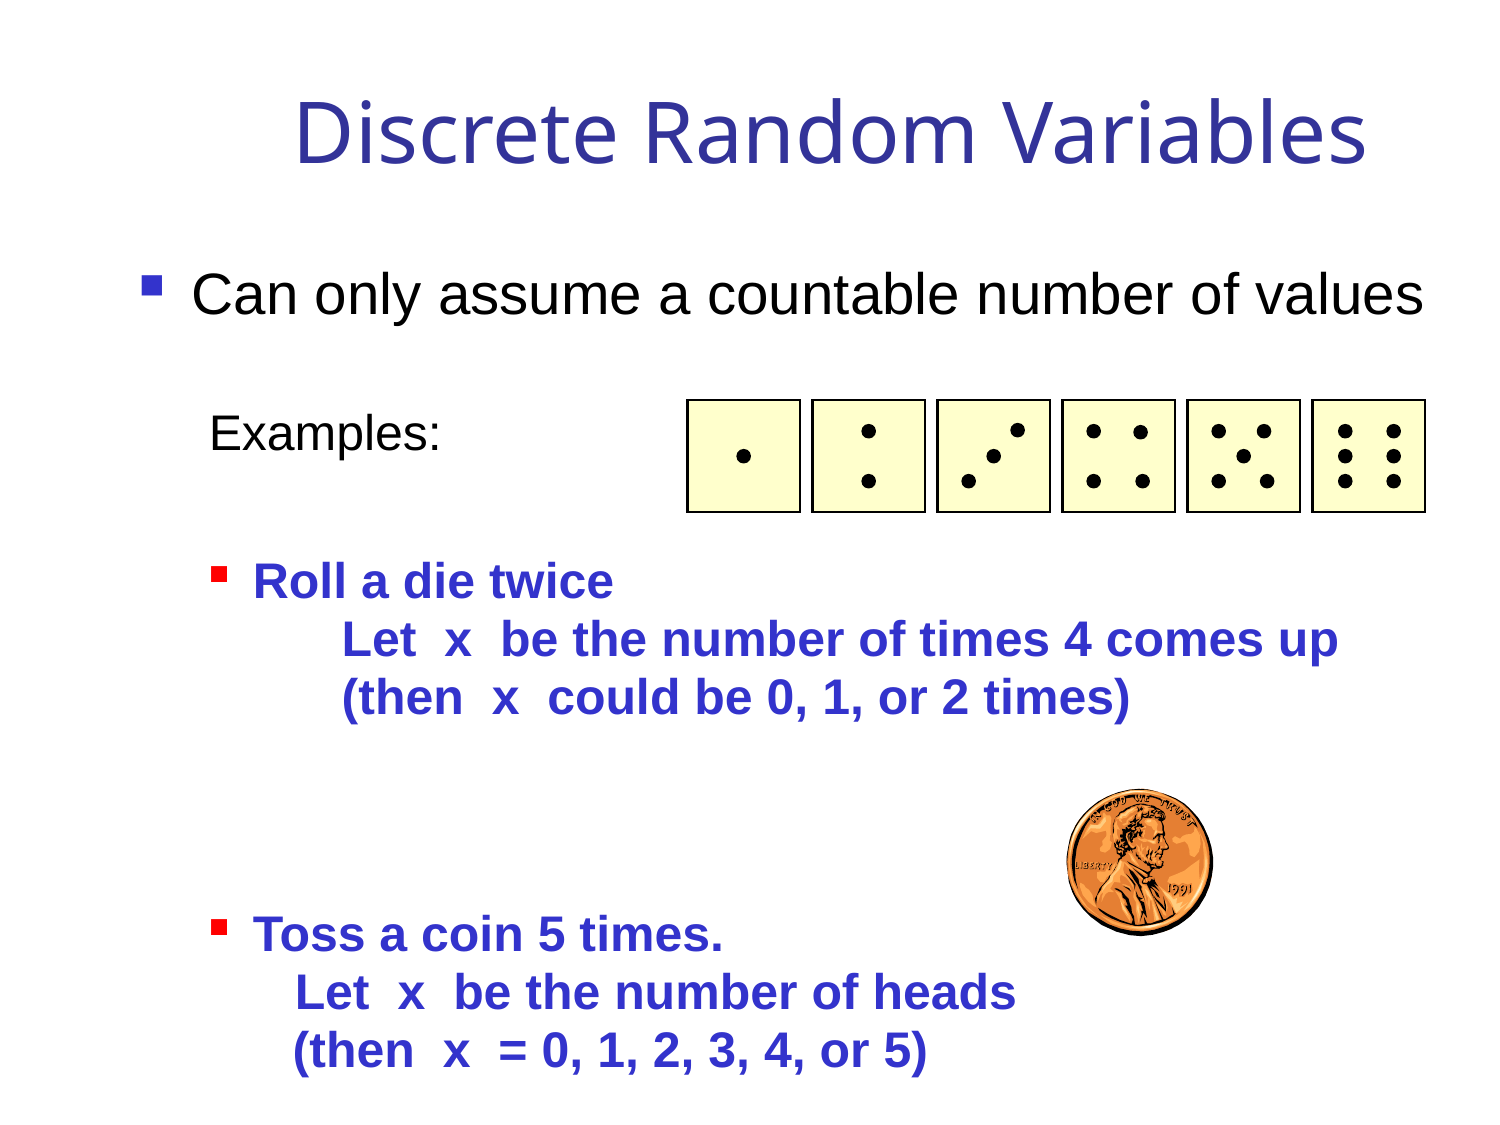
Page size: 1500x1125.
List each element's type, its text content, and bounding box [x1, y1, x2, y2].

text_box [1011, 423, 1024, 437]
text_box [737, 449, 750, 463]
text_box [1062, 399, 1175, 513]
text_box [1187, 399, 1300, 513]
text_box [1087, 424, 1100, 438]
text_box [812, 399, 925, 513]
text_box [1387, 474, 1400, 488]
text_box [937, 399, 1050, 513]
text_box [1312, 399, 1425, 513]
picture [1066, 787, 1215, 938]
text_box [1134, 425, 1147, 439]
list Can only assume a countable number of values Examples: Roll a die twice Let x be the number of times 4 comes up (then x could be 0, 1, or 2 times) Toss a coin 5 times. Let x be the number of heads (then x = 0, 1, 2, 3, 4, or 5) [125, 262, 1450, 1038]
text_box [1087, 474, 1100, 488]
text_box [862, 474, 875, 488]
text_box [1387, 424, 1400, 438]
text_box [1212, 424, 1225, 438]
text_box [1260, 474, 1274, 488]
text_box [1237, 449, 1250, 463]
text_box [1339, 474, 1352, 488]
text_box [1339, 449, 1352, 463]
text_box [1136, 474, 1149, 488]
text_box [862, 424, 875, 438]
text_box [1257, 424, 1271, 438]
text_box [687, 399, 800, 513]
text_box [1387, 449, 1400, 463]
text_box [962, 474, 975, 488]
title Discrete Random Variables [237, 62, 1425, 188]
text_box [987, 449, 1000, 463]
text_box [1212, 474, 1225, 488]
text_box [1339, 424, 1352, 438]
